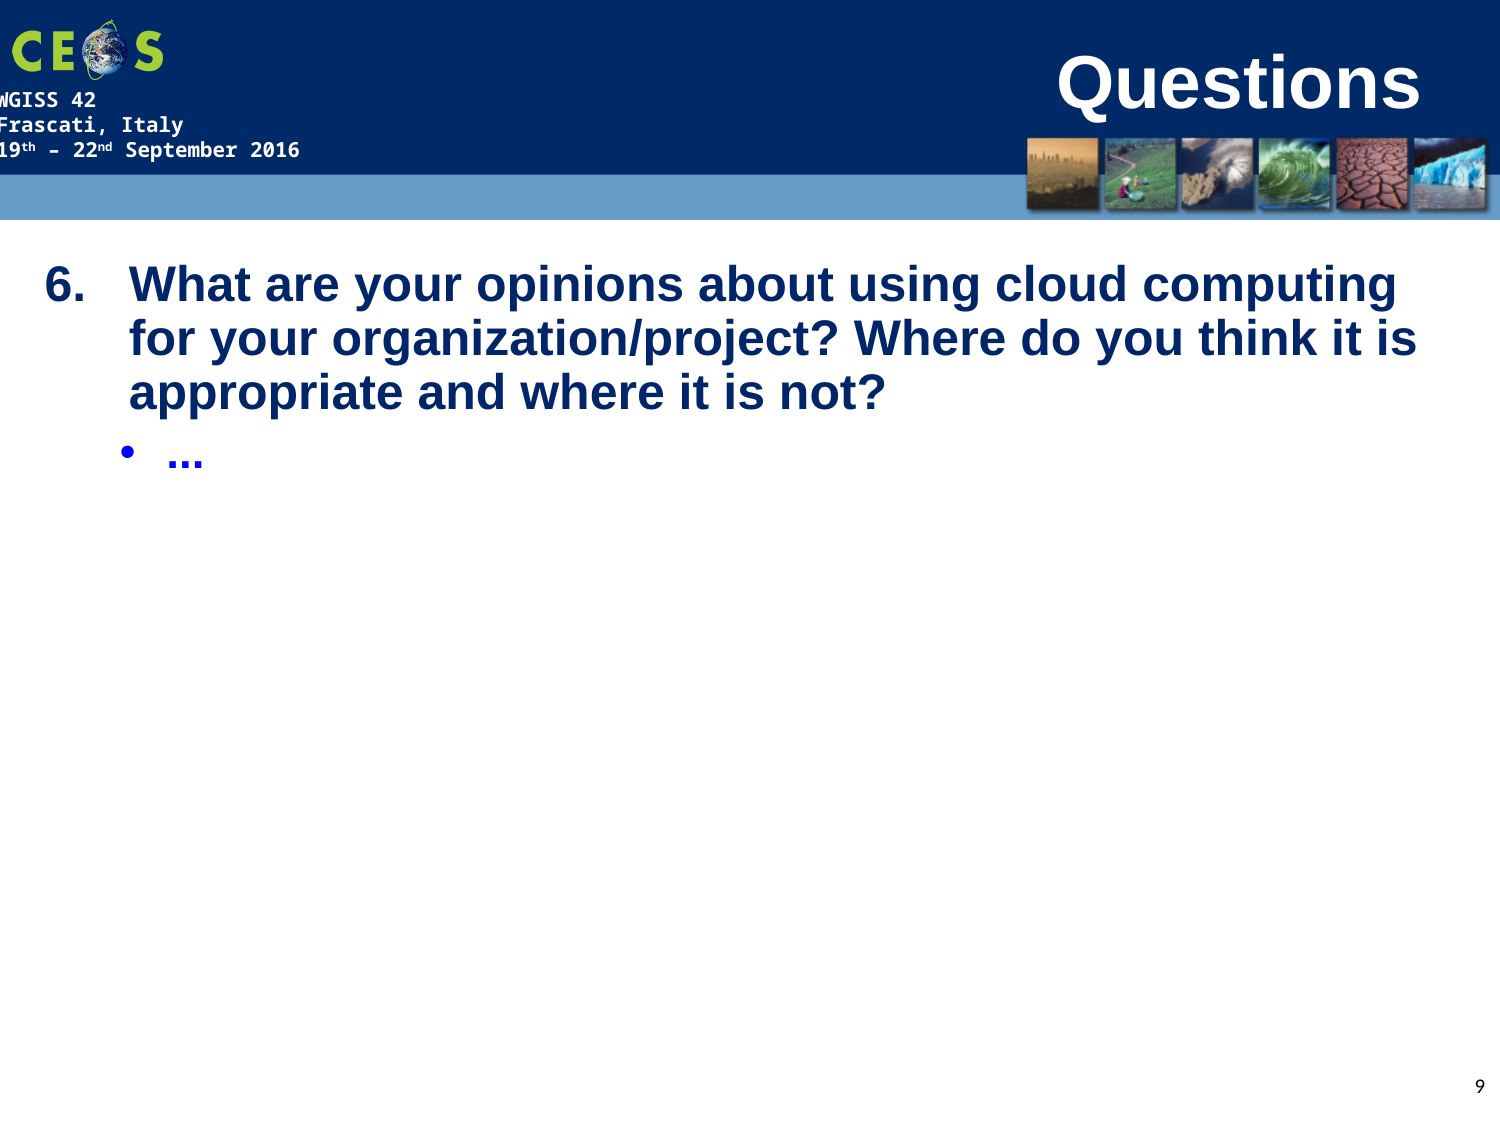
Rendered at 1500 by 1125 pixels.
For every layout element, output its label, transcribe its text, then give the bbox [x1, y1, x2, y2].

list What are your opinions about using cloud computing for your organization/project? Where do you think it is appropriate and where it is not? ... [29, 250, 1436, 747]
picture [0, 0, 1500, 220]
title Questions [0, 37, 1438, 120]
slide_number 9 [1149, 1065, 1500, 1125]
